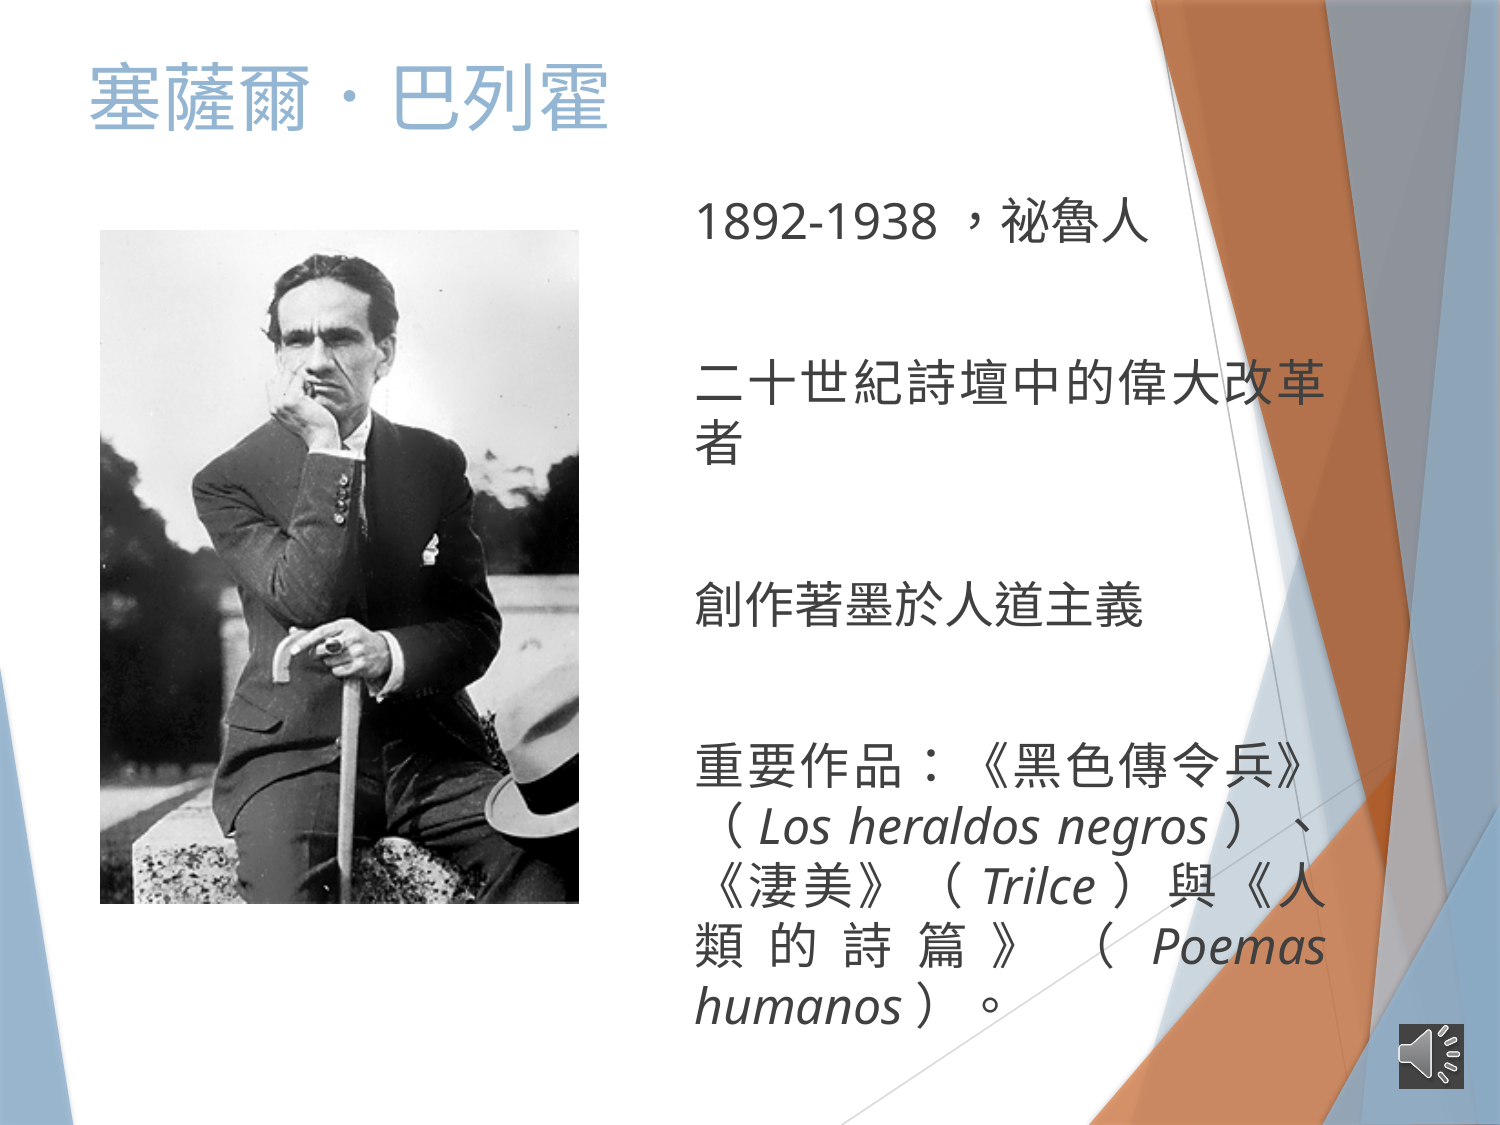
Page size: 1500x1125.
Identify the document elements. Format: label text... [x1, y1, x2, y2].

picture [1397, 1022, 1466, 1091]
title 塞薩爾．巴列霍 [72, 42, 1423, 231]
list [99, 229, 580, 905]
list 1892-1938，祕魯人 二十世紀詩壇中的偉大改革者 創作著墨於人道主義 重要作品：《黑色傳令兵》（Los heraldos negros）、《淒美》（Trilce）與《人類的詩篇》（Poemas humanos）。 [679, 444, 1343, 1125]
